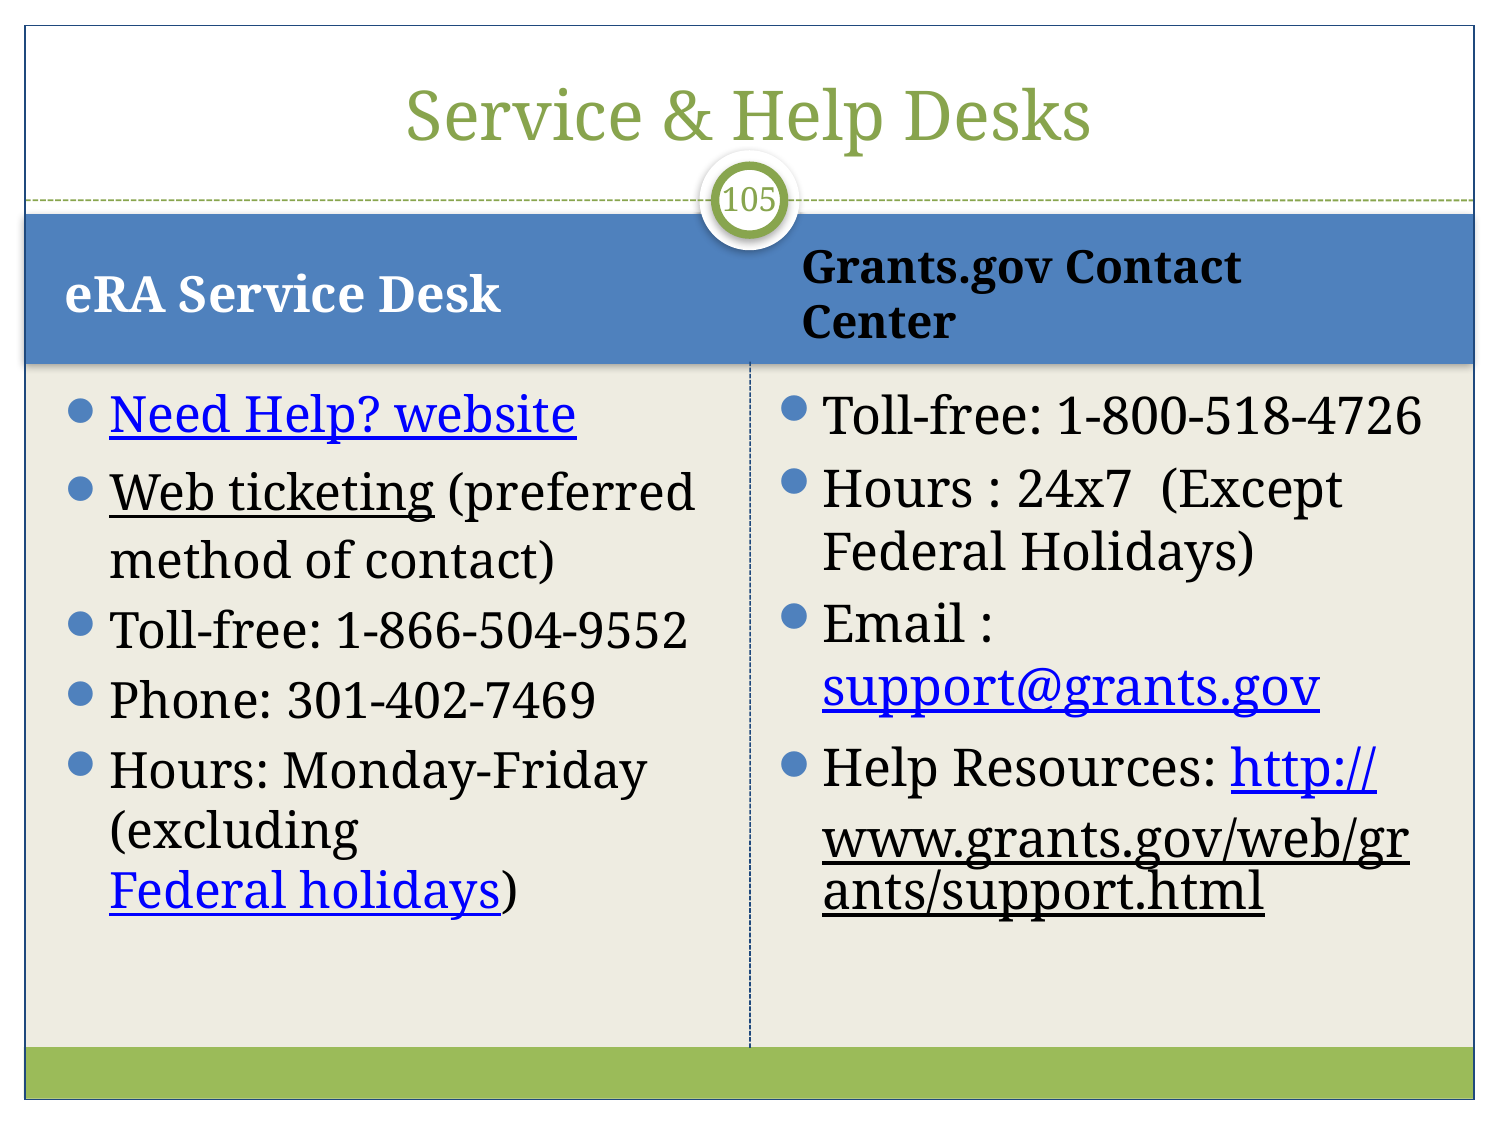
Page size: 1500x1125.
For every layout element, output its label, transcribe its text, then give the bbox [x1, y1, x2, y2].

list Need Help? website Web ticketing (preferred method of contact) Toll-free: 1-866-504-9552 Phone: 301-402-7469 Hours: Monday-Friday (excluding Federal holidays) [49, 374, 713, 1021]
list eRA Service Desk [48, 236, 714, 349]
title Service & Help Desks [50, 37, 1450, 162]
list Toll-free: 1-800-518-4726 Hours : 24x7 (Except Federal Holidays) Email : support@grants.gov Help Resources: http://www.grants.gov/web/grants/support.html [762, 374, 1451, 1021]
list Grants.gov Contact Center [785, 236, 1450, 349]
slide_number 105 [711, 164, 787, 237]
